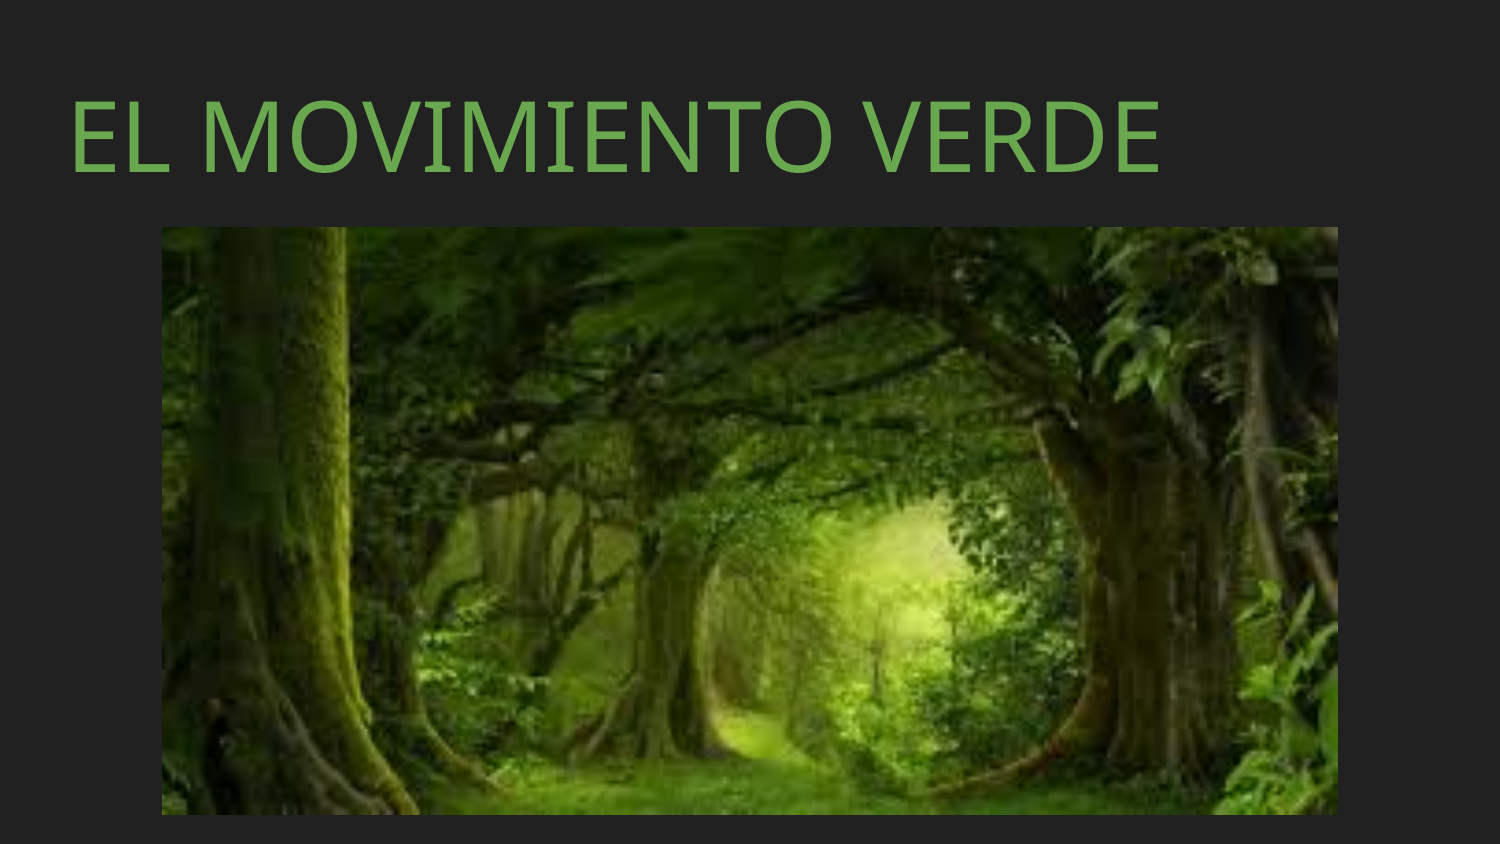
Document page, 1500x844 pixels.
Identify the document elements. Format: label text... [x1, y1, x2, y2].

title EL MOVIMIENTO VERDE [51, 51, 1449, 216]
picture [162, 226, 1338, 815]
